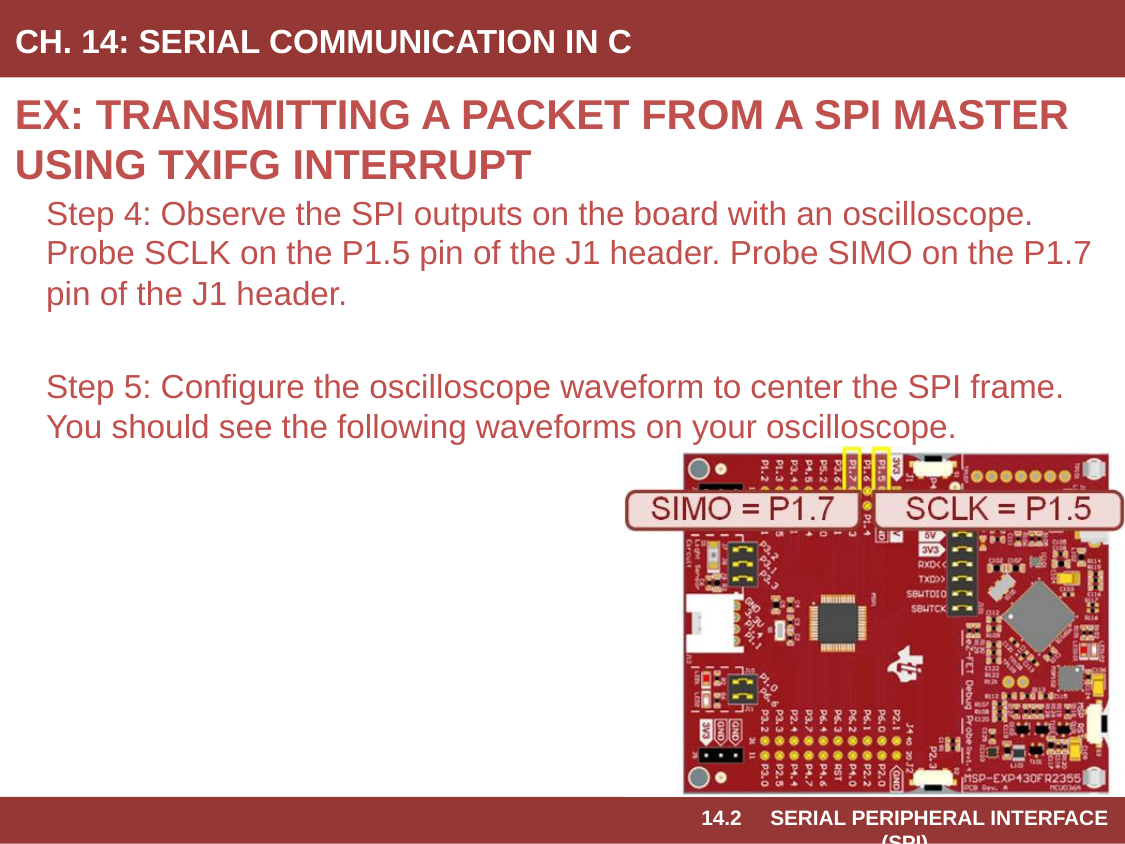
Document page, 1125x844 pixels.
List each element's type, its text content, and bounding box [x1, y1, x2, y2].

subtitle 14.2 Serial Peripheral Interface (SPI) [684, 805, 1125, 844]
text_box Step 4: Observe the SPI outputs on the board with an oscilloscope. Probe SCLK on the P1.5 pin of the J1 header. Probe SIMO on the P1.7 pin of the J1 header. Step 5: Configure the oscilloscope waveform to center the SPI frame. You should see the following waveforms on your oscilloscope. [31, 184, 1125, 620]
picture [623, 446, 1125, 798]
text_box [0, 795, 684, 844]
text_box Ex: Transmitting a Packet From a SPI Master Using TXIFG Interrupt [0, 80, 1088, 196]
title Ch. 14: Serial Communication in C [0, 1, 1125, 78]
